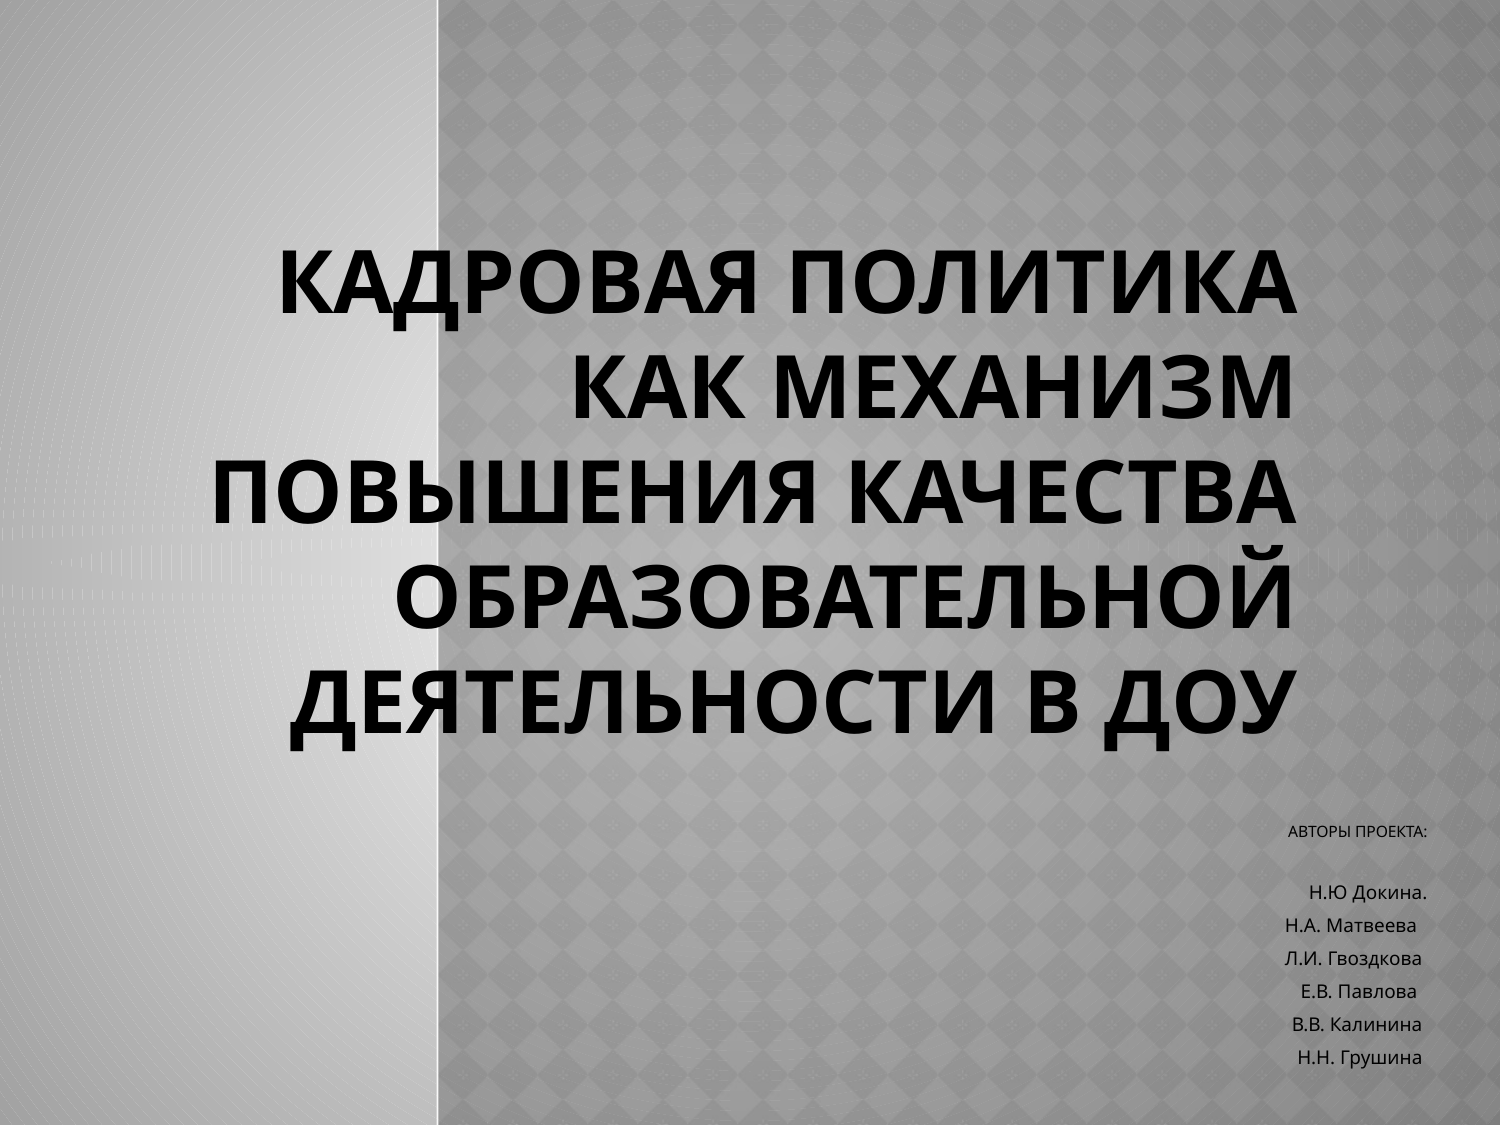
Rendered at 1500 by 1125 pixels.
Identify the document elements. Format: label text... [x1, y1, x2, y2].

title Кадровая политика как механизм повышения качества образовательной деятельности в ДОУ [123, 149, 1306, 752]
subtitle АВТОРЫ ПРОЕКТА: Н.Ю Докина. Н.А. Матвеева Л.И. Гвоздкова Е.В. Павлова В.В. Калинина Н.Н. Грушина [950, 822, 1436, 1071]
